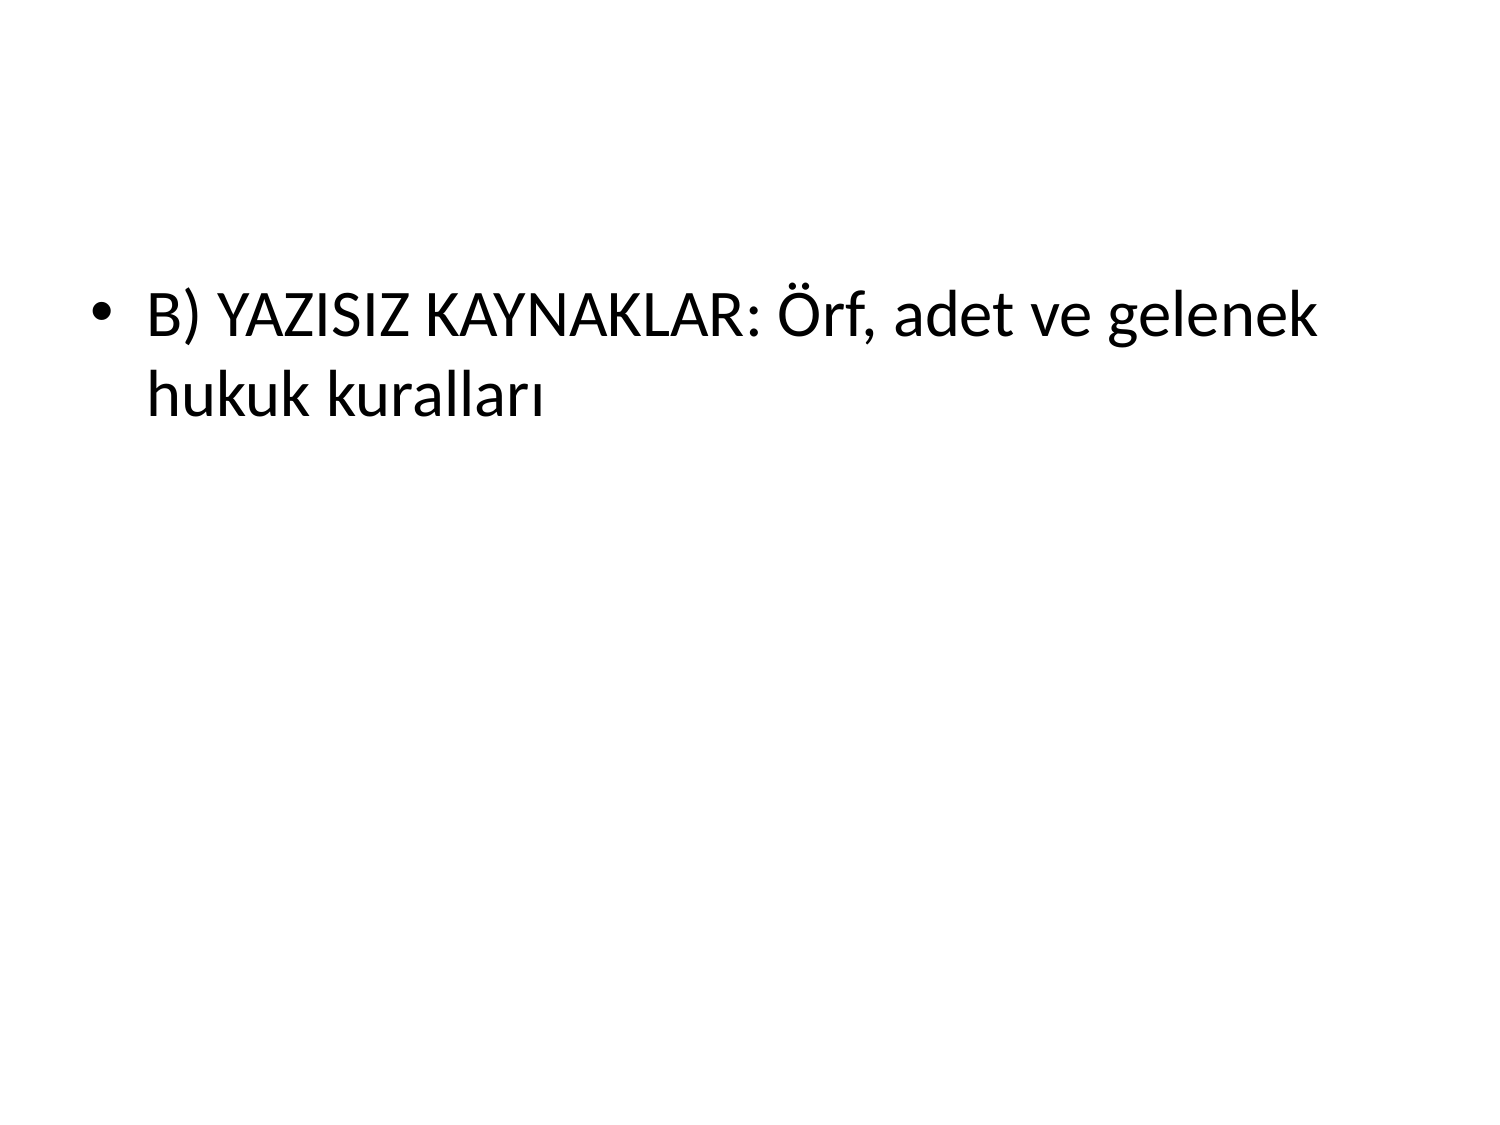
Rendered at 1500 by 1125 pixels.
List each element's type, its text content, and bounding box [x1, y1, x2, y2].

list B) YAZISIZ KAYNAKLAR: Örf, adet ve gelenek hukuk kuralları [75, 262, 1425, 1005]
